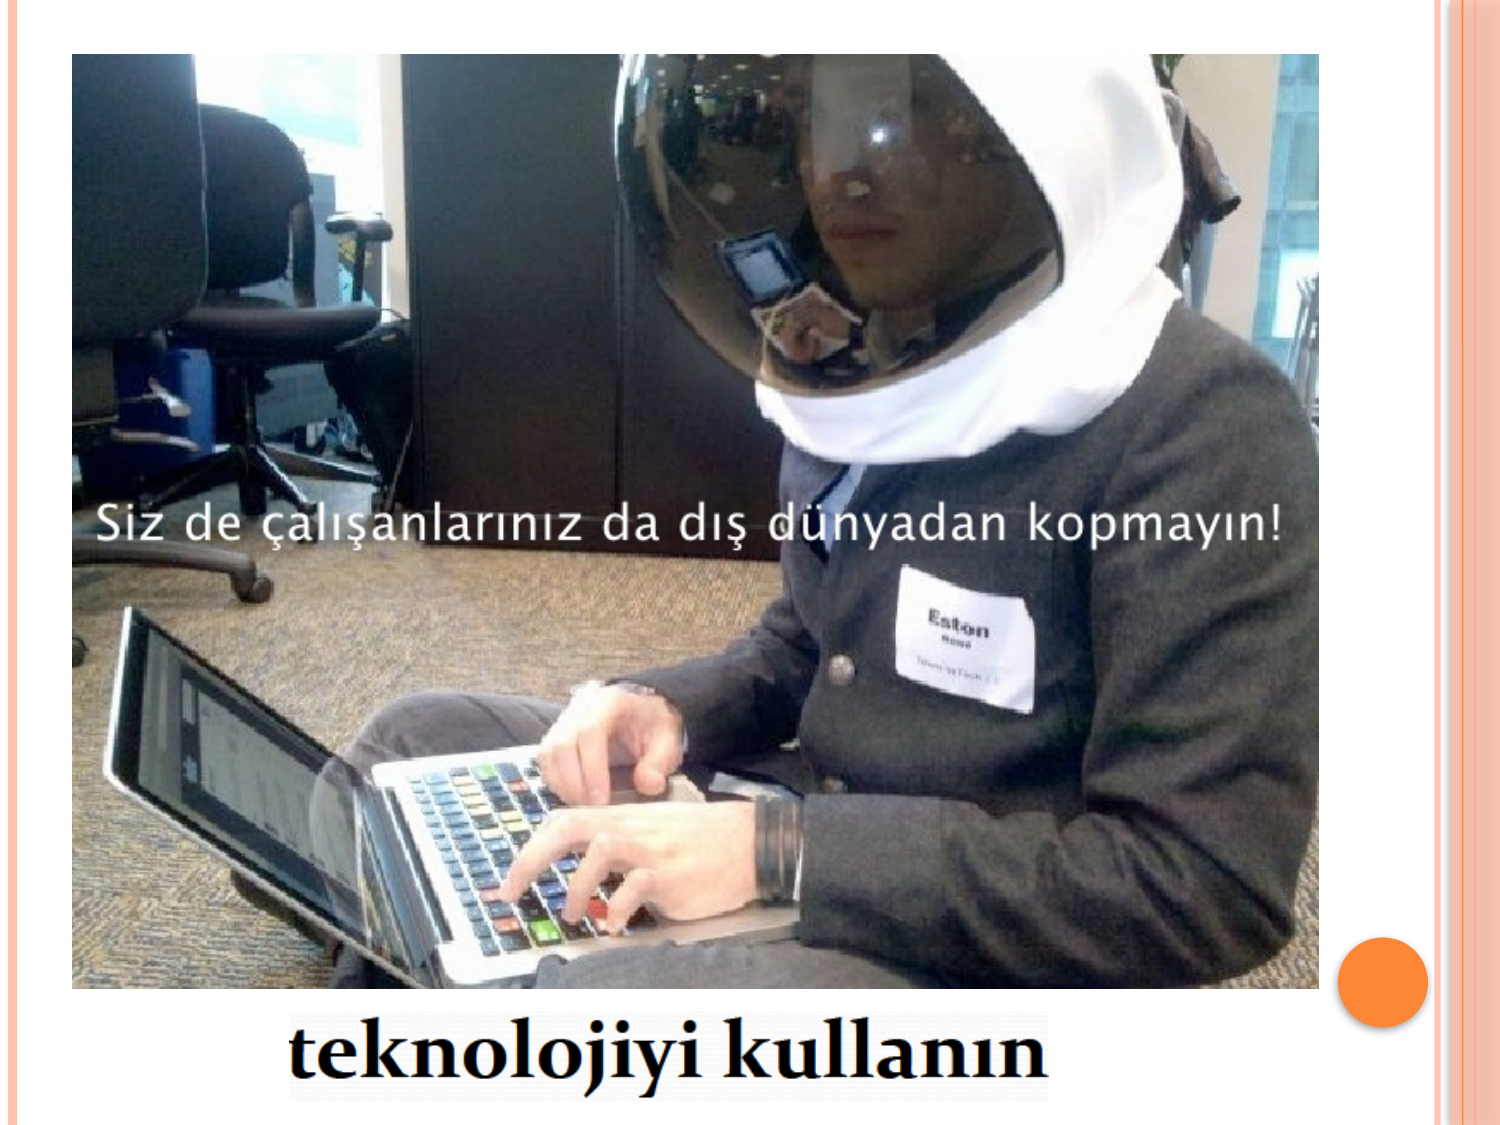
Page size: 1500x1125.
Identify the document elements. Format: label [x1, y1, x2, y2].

picture [72, 53, 1320, 990]
picture [288, 1010, 1050, 1101]
